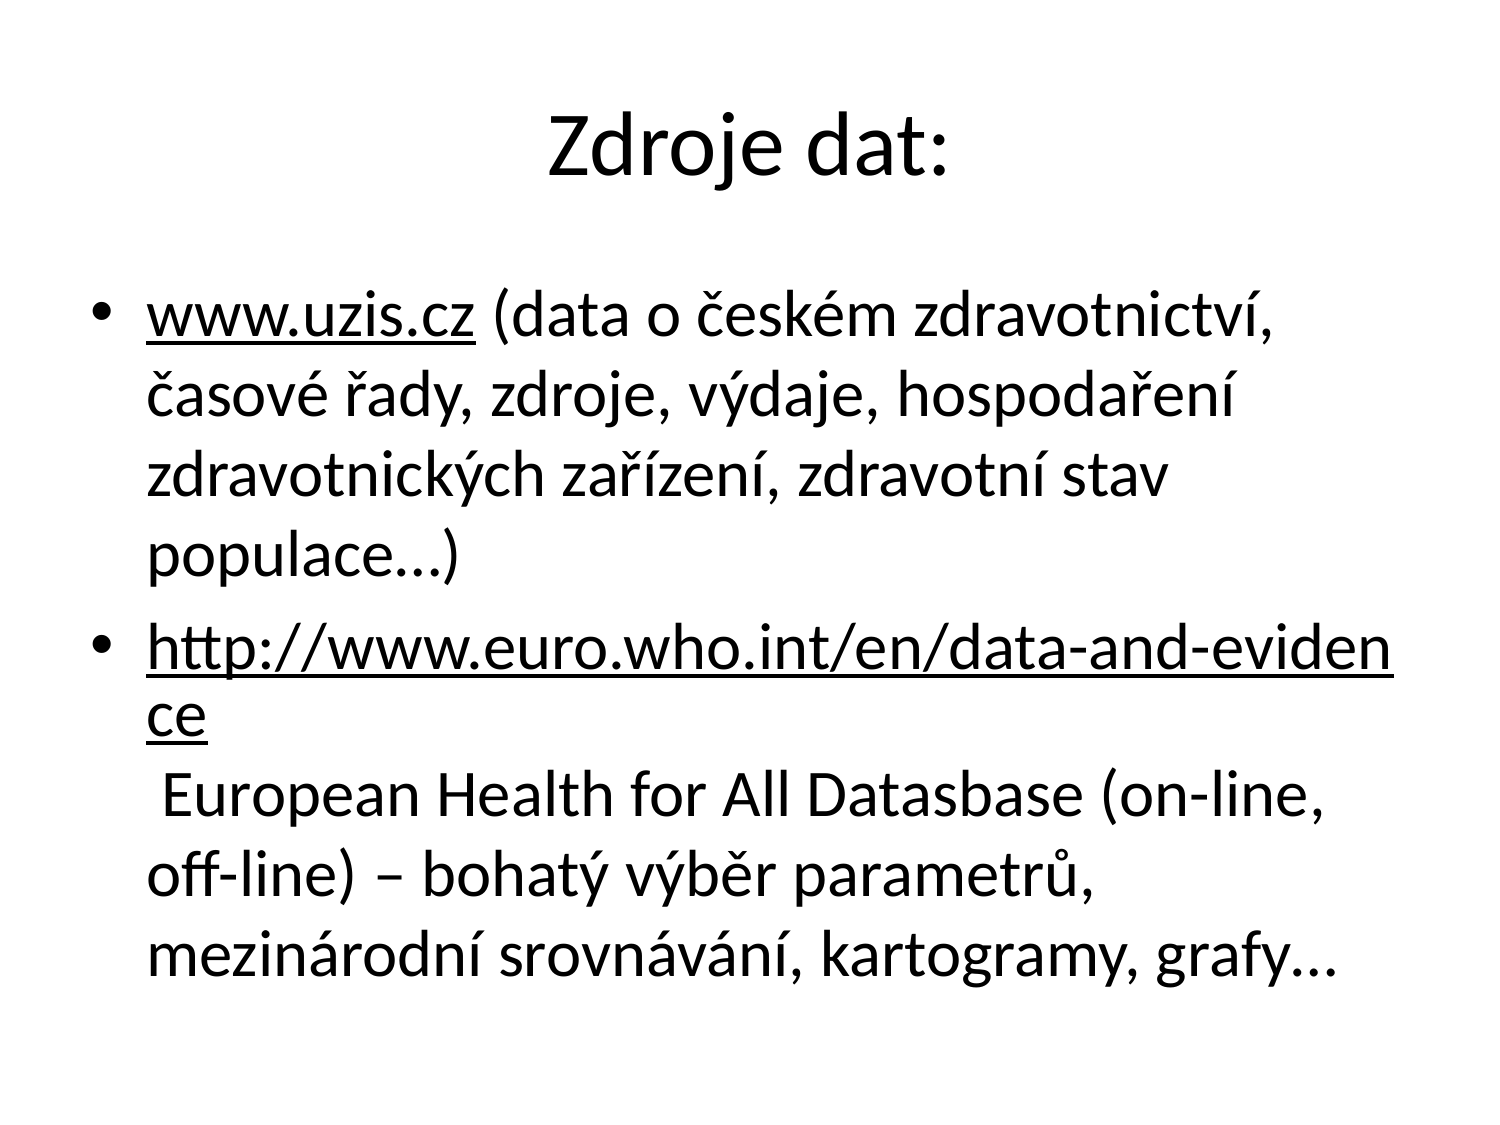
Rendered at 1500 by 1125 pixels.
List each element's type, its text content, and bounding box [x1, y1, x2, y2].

title Zdroje dat: [75, 45, 1425, 233]
list www.uzis.cz (data o českém zdravotnictví, časové řady, zdroje, výdaje, hospodaření zdravotnických zařízení, zdravotní stav populace…) http://www.euro.who.int/en/data-and-evidence European Health for All Datasbase (on-line, off-line) – bohatý výběr parametrů, mezinárodní srovnávání, kartogramy, grafy… [75, 262, 1425, 1005]
